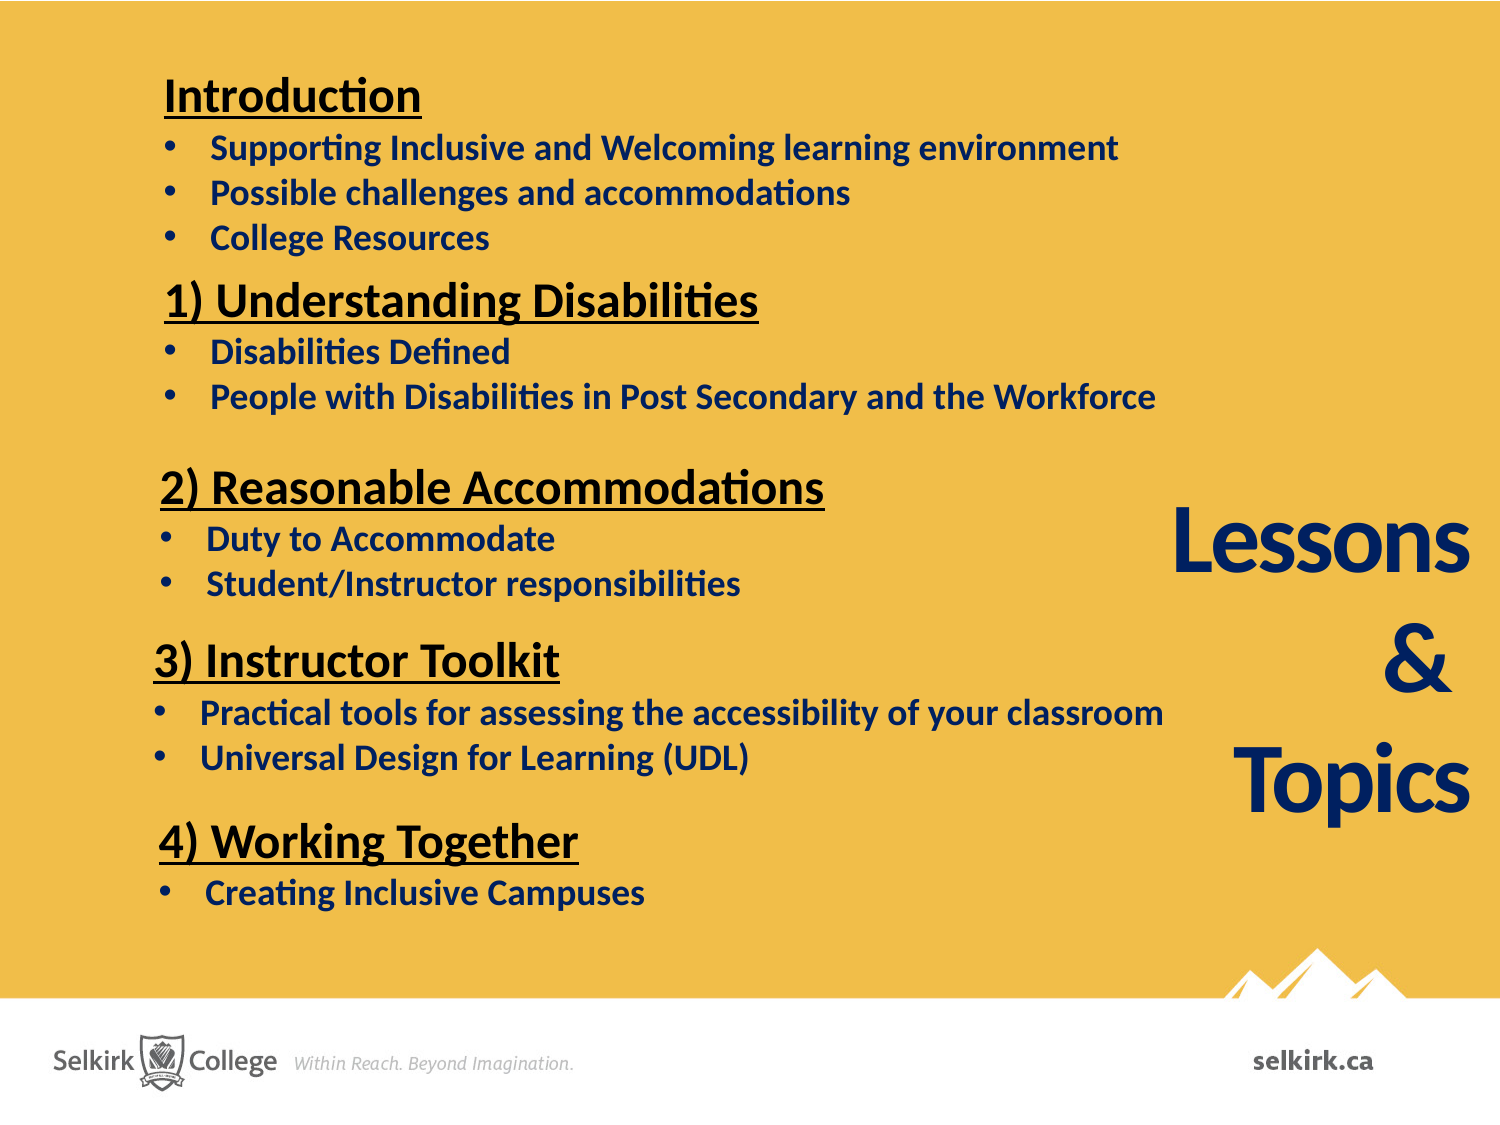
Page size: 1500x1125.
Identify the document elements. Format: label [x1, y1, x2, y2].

list [0, 1, 1500, 1125]
